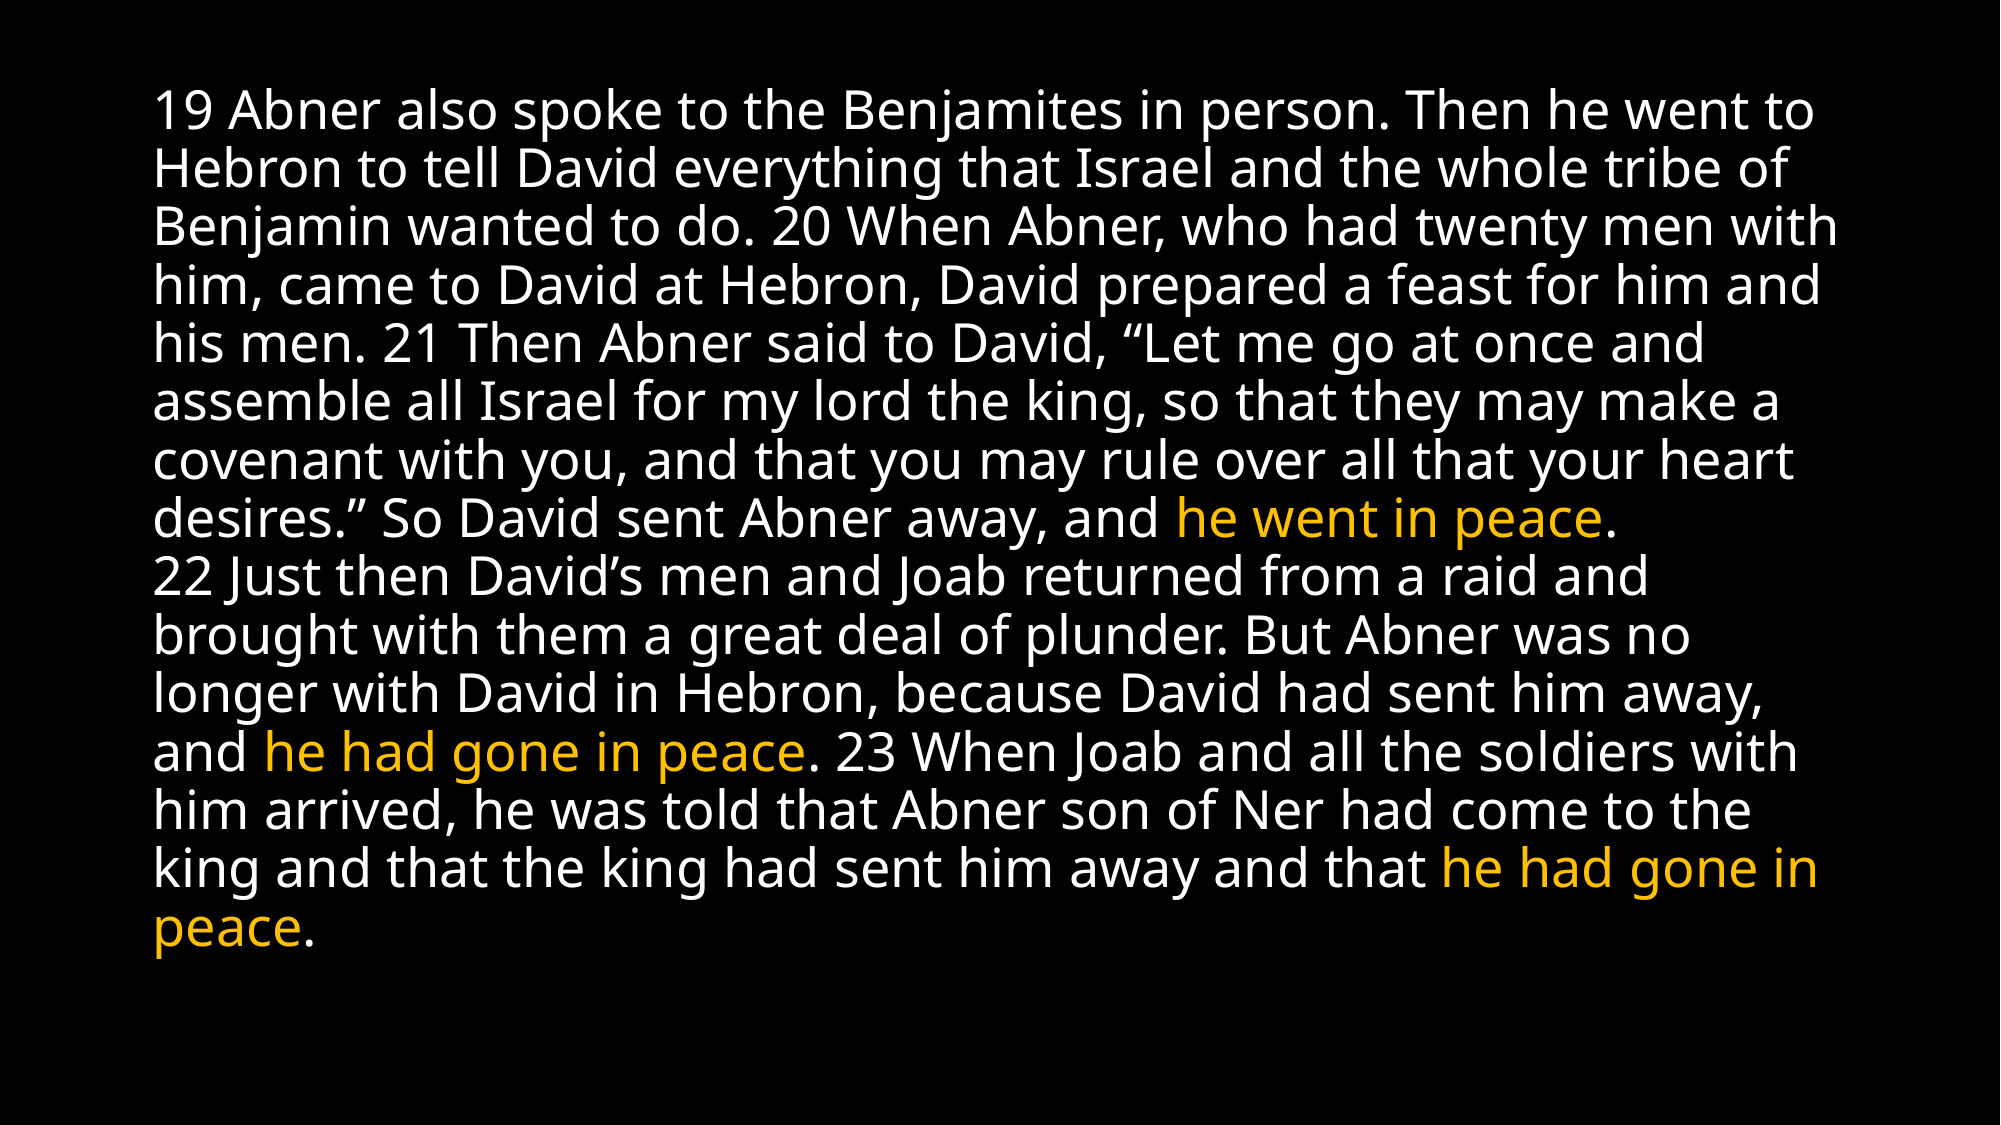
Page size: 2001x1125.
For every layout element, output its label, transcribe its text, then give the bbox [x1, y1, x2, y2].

list 19 Abner also spoke to the Benjamites in person. Then he went to Hebron to tell David everything that Israel and the whole tribe of Benjamin wanted to do. 20 When Abner, who had twenty men with him, came to David at Hebron, David prepared a feast for him and his men. 21 Then Abner said to David, “Let me go at once and assemble all Israel for my lord the king, so that they may make a covenant with you, and that you may rule over all that your heart desires.” So David sent Abner away, and he went in peace. 22 Just then David’s men and Joab returned from a raid and brought with them a great deal of plunder. But Abner was no longer with David in Hebron, because David had sent him away, and he had gone in peace. 23 When Joab and all the soldiers with him arrived, he was told that Abner son of Ner had come to the king and that the king had sent him away and that he had gone in peace. [137, 75, 1863, 1014]
